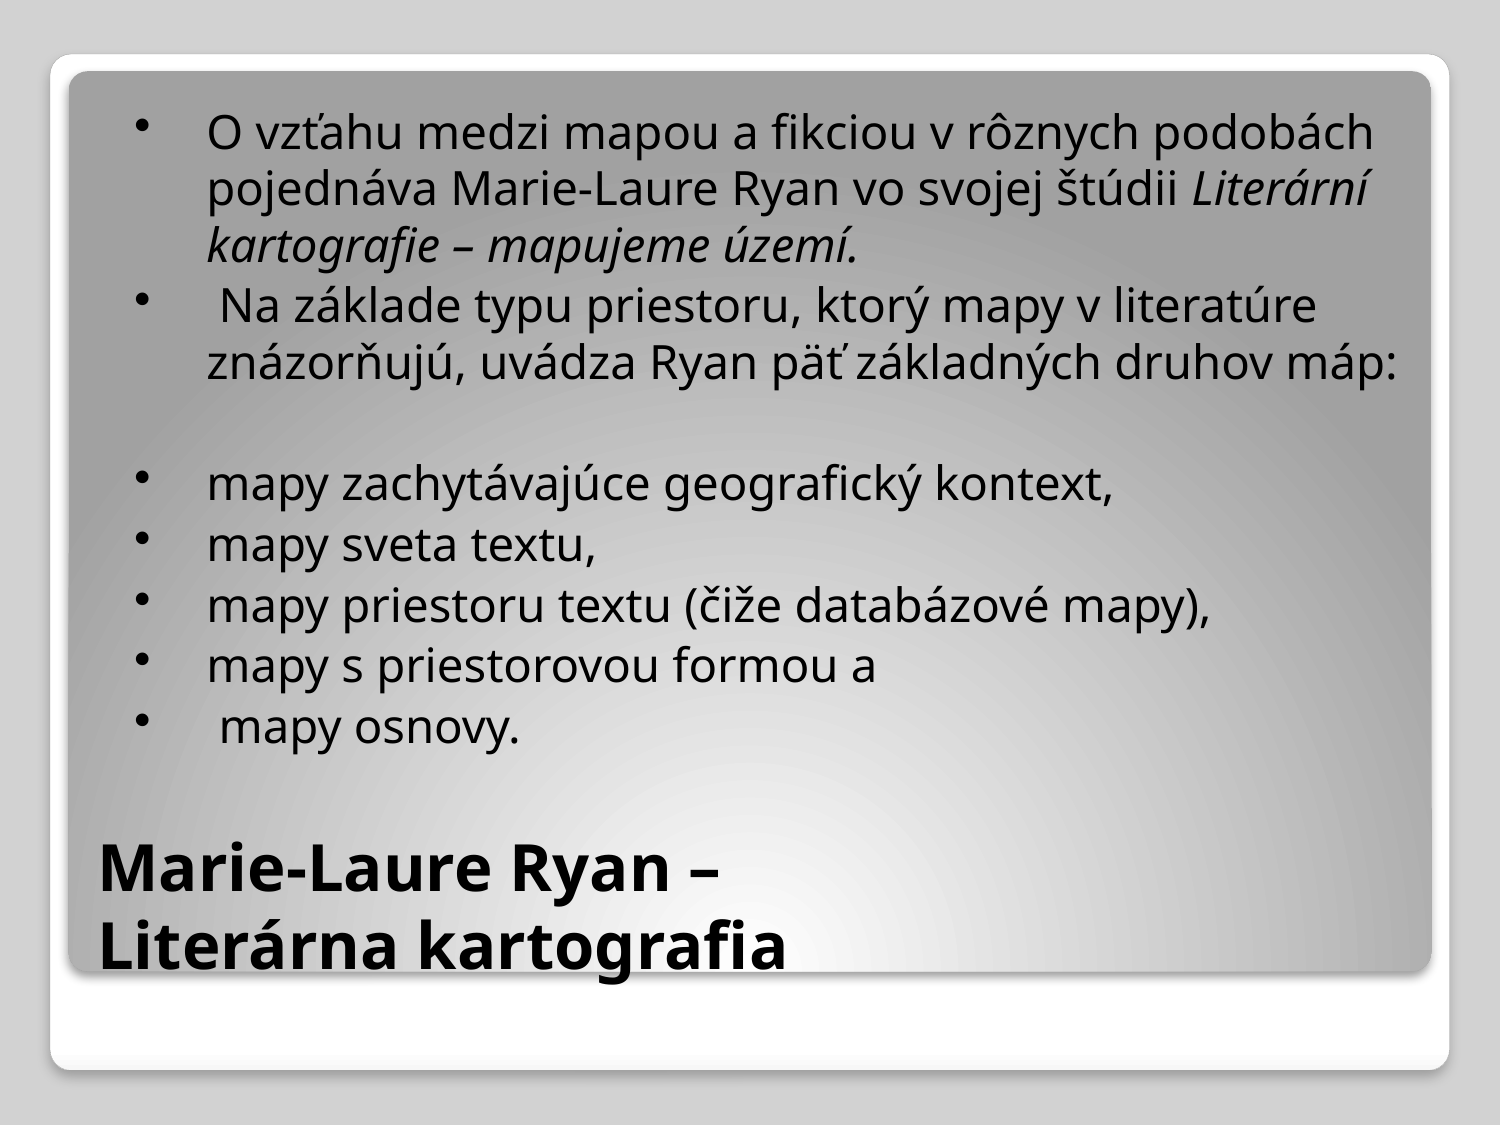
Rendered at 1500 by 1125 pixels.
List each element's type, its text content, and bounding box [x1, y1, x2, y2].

list O vzťahu medzi mapou a fikciou v rôznych podobách pojednáva Marie-Laure Ryan vo svojej štúdii Literární kartografie – mapujeme území. Na základe typu priestoru, ktorý mapy v literatúre znázorňujú, uvádza Ryan päť základných druhov máp: mapy zachytávajúce geografický kontext, mapy sveta textu, mapy priestoru textu (čiže databázové mapy), mapy s priestorovou formou a mapy osnovy. [82, 86, 1425, 774]
title Marie-Laure Ryan – Literárna kartografia [82, 817, 1425, 990]
